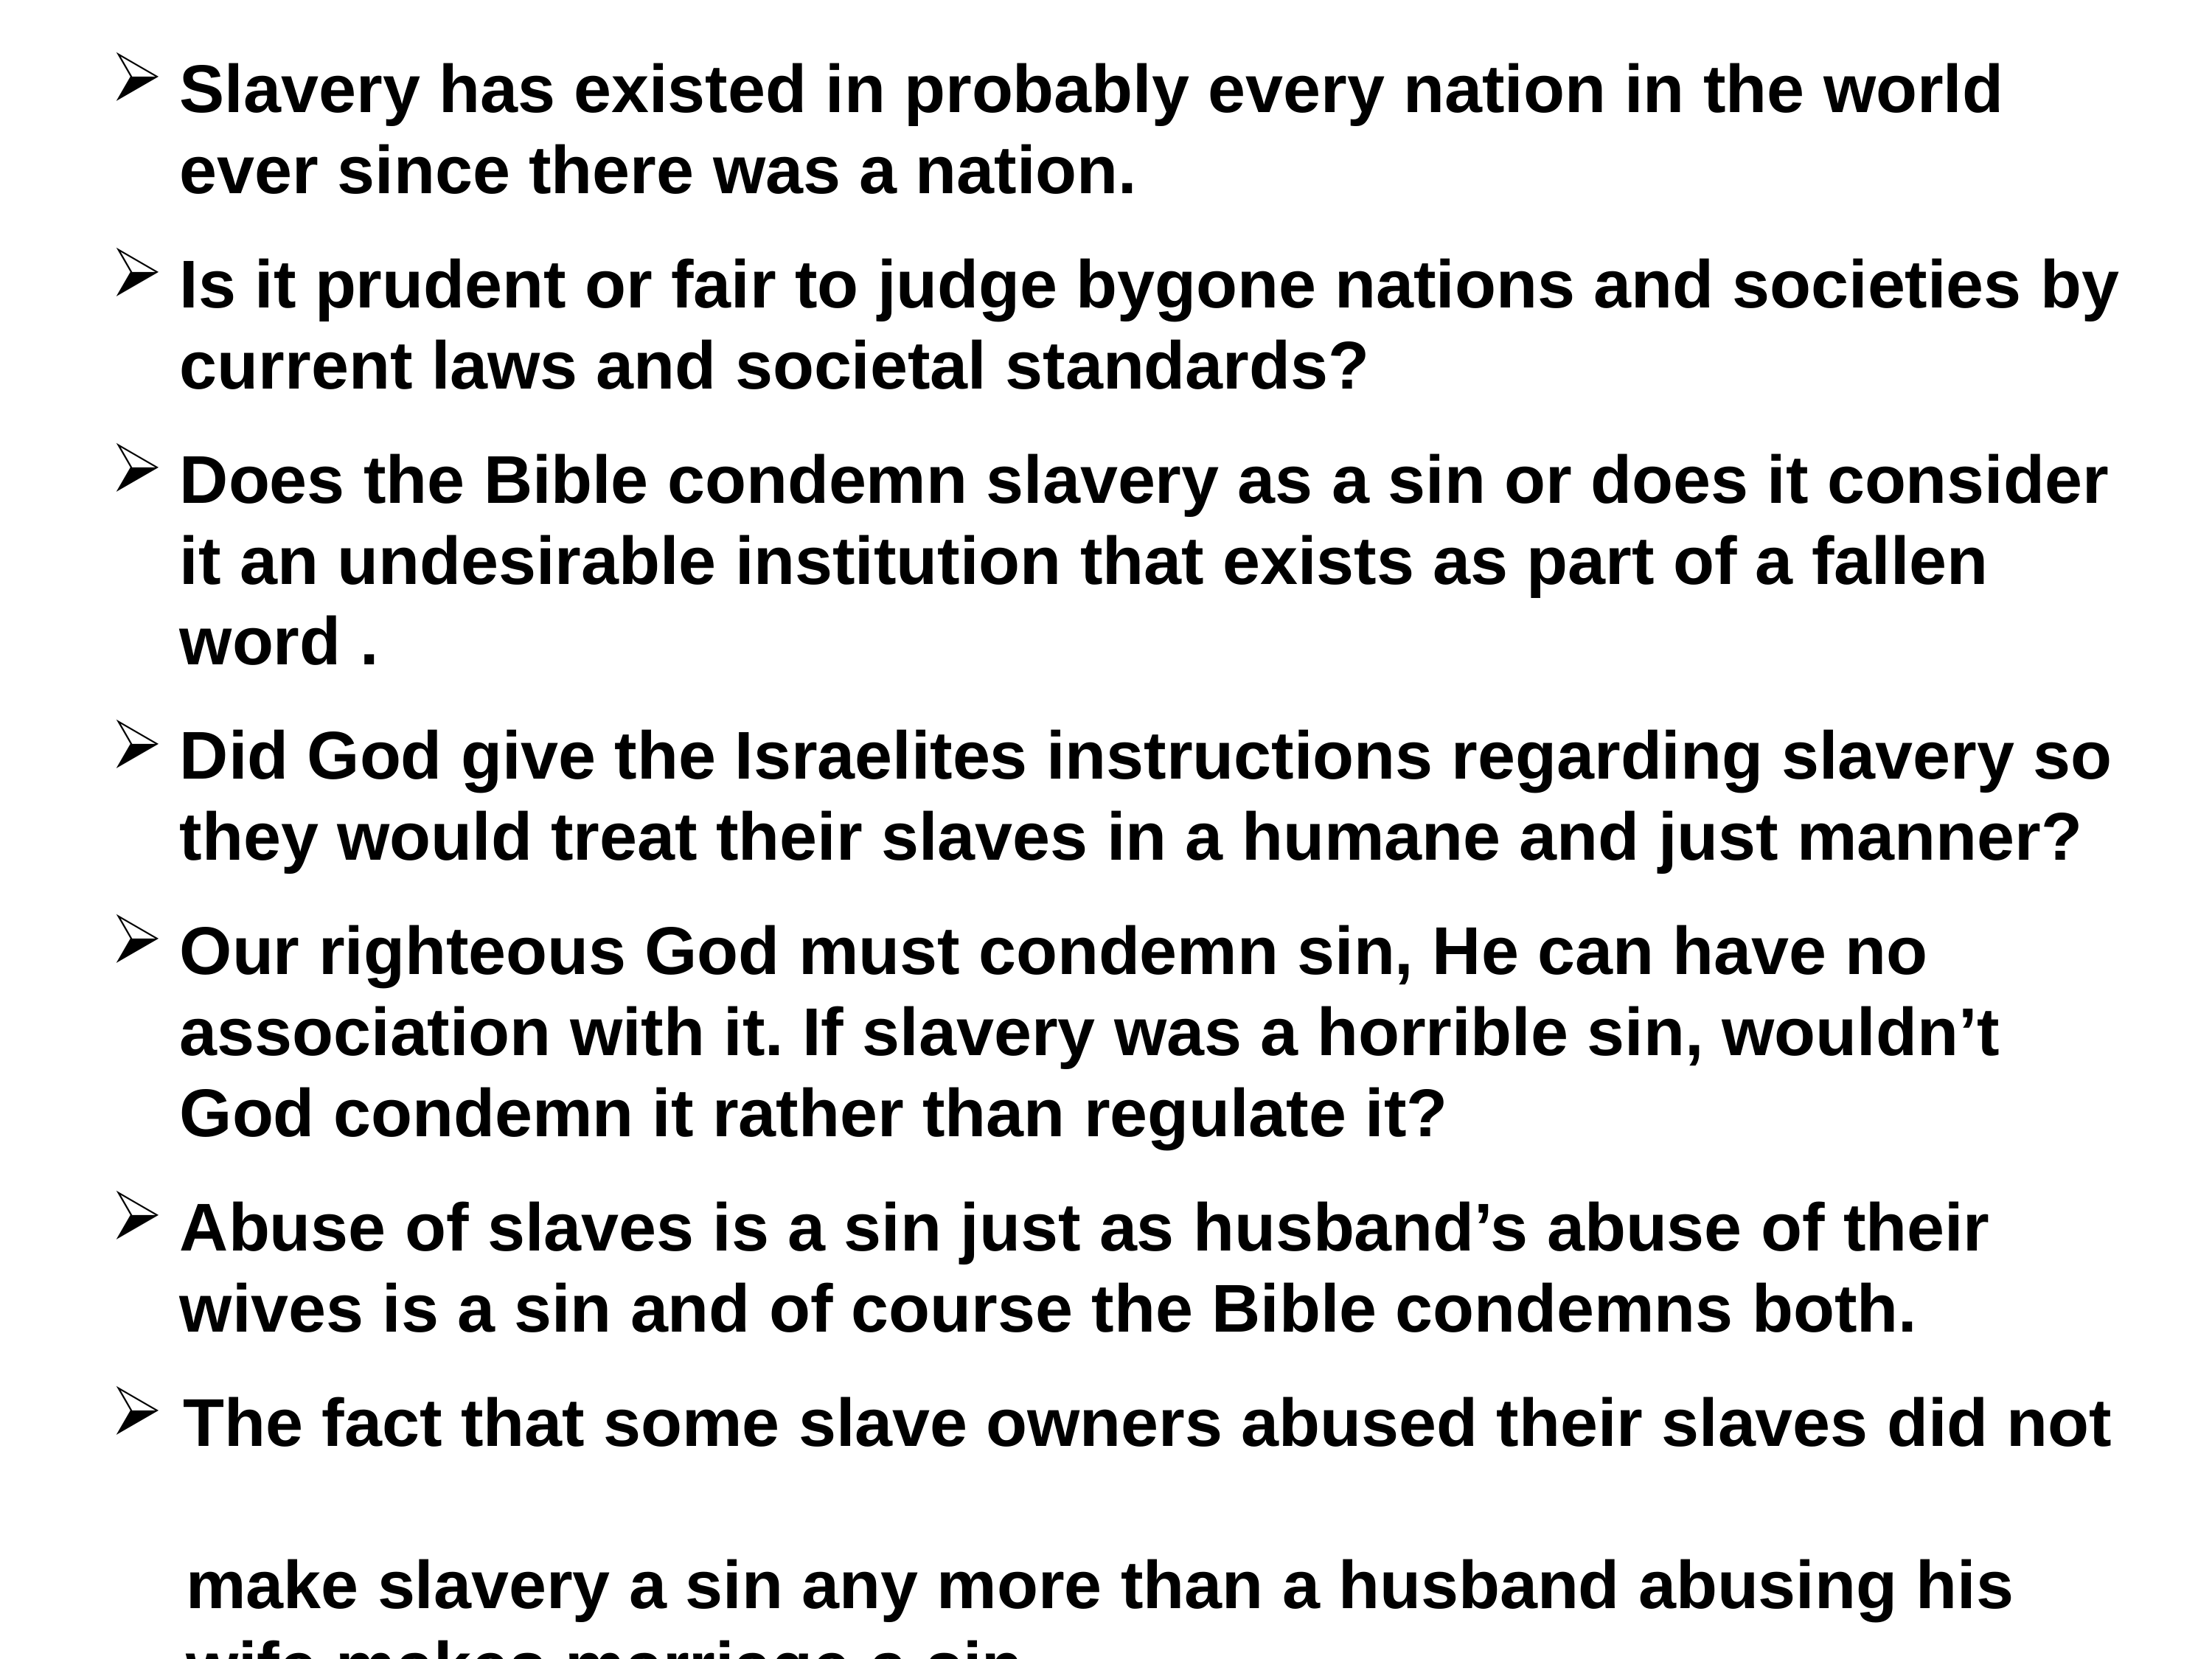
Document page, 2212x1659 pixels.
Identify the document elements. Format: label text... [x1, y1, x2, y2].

text_box Slavery has existed in probably every nation in the world ever since there was a nation. Is it prudent or fair to judge bygone nations and societies by current laws and societal standards? Does the Bible condemn slavery as a sin or does it consider it an undesirable institution that exists as part of a fallen word . Did God give the Israelites instructions regarding slavery so they would treat their slaves in a humane and just manner? Our righteous God must condemn sin, He can have no association with it. If slavery was a horrible sin, wouldn’t God condemn it rather than regulate it? Abuse of slaves is a sin just as husband’s abuse of their wives is a sin and of course the Bible condemns both. The fact that some slave owners abused their slaves did not make slavery a sin any more than a husband abusing his wife makes marriage a sin. [100, 39, 2141, 1659]
